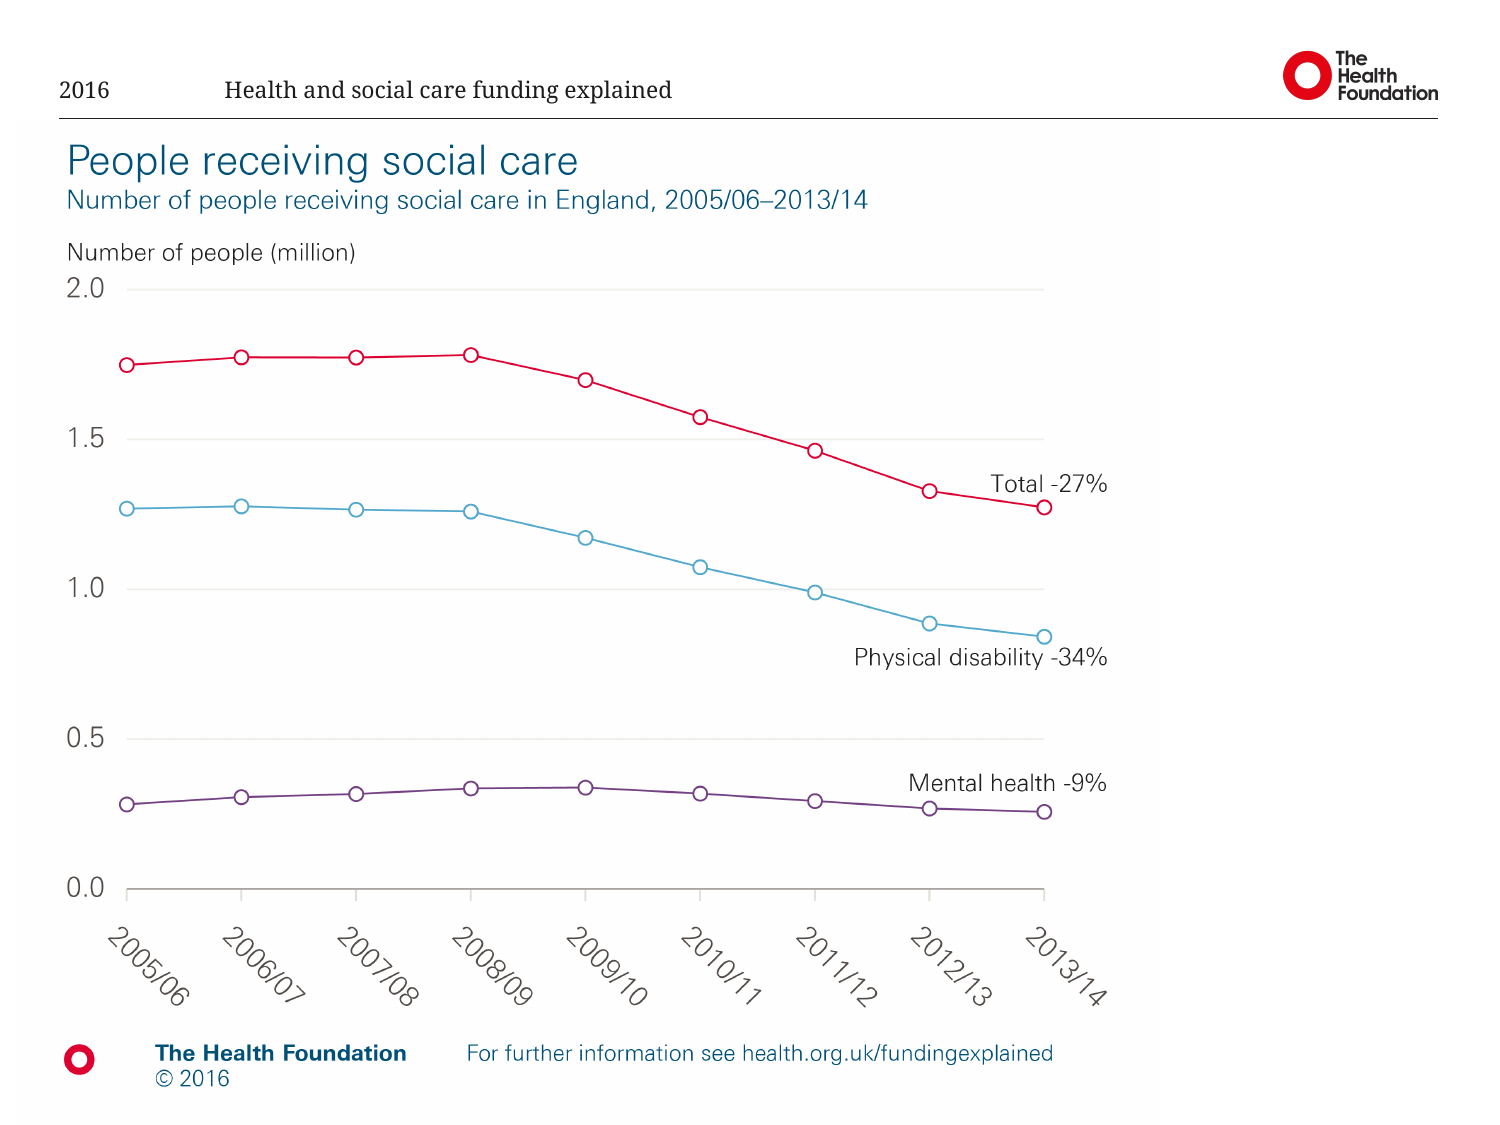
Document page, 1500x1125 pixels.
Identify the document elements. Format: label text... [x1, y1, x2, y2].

footer Health and social care funding explained [224, 58, 1178, 103]
slide_number 2016 [59, 58, 213, 103]
picture [1283, 50, 1438, 101]
picture [14, 120, 1160, 1125]
